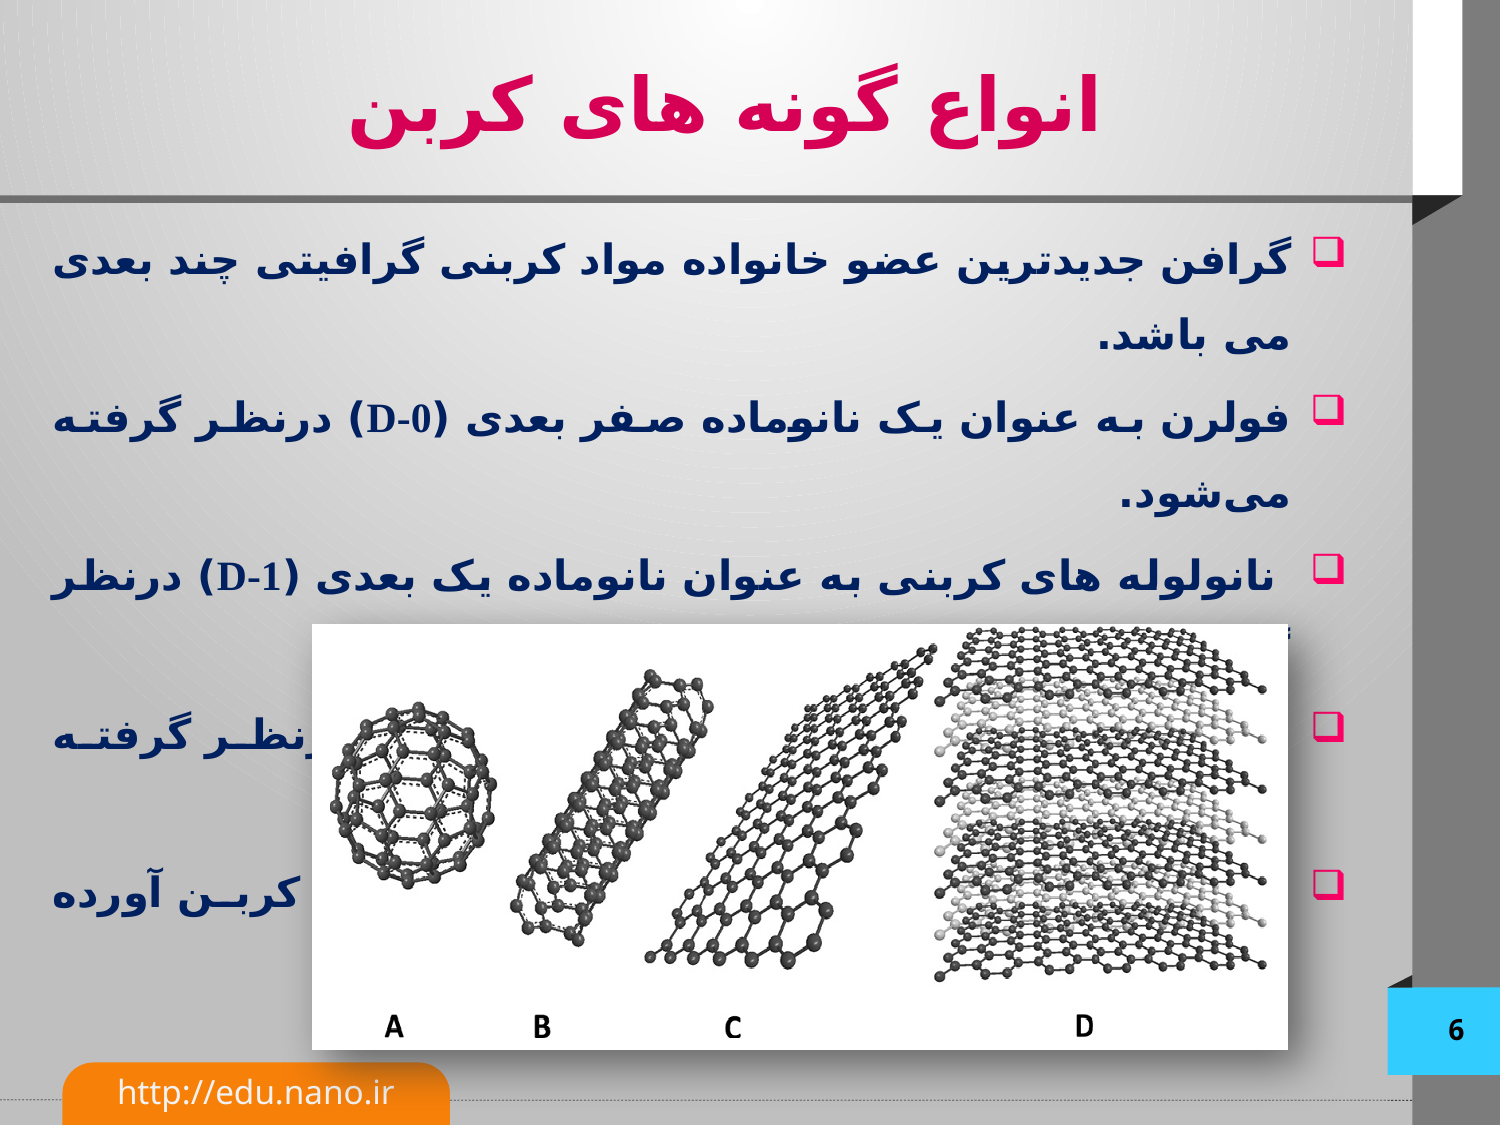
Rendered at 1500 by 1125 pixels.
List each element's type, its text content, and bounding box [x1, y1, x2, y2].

slide_number 6 [1412, 992, 1500, 1068]
list گرافن جدیدترین عضو خانواده مواد کربنی گرافیتی چند بعدی می باشد. فولرن به عنوان یک نانوماده صفر بعدی (D-0) درنظر گرفته می‌شود. نانولوله های کربنی به عنوان نانوماده یک بعدی (D-1) درنظر گرفته می‌شود. گرافیت به عنوان یک ماده سه بعدی (D-3) درنظر گرفته می‌شود. در زیر خصوصیات و شاخصه فرم‌های مختلف کربن آورده شده است: [37, 199, 1363, 1013]
picture [312, 624, 1288, 1051]
title انواع گونه های کربن [37, 26, 1413, 177]
